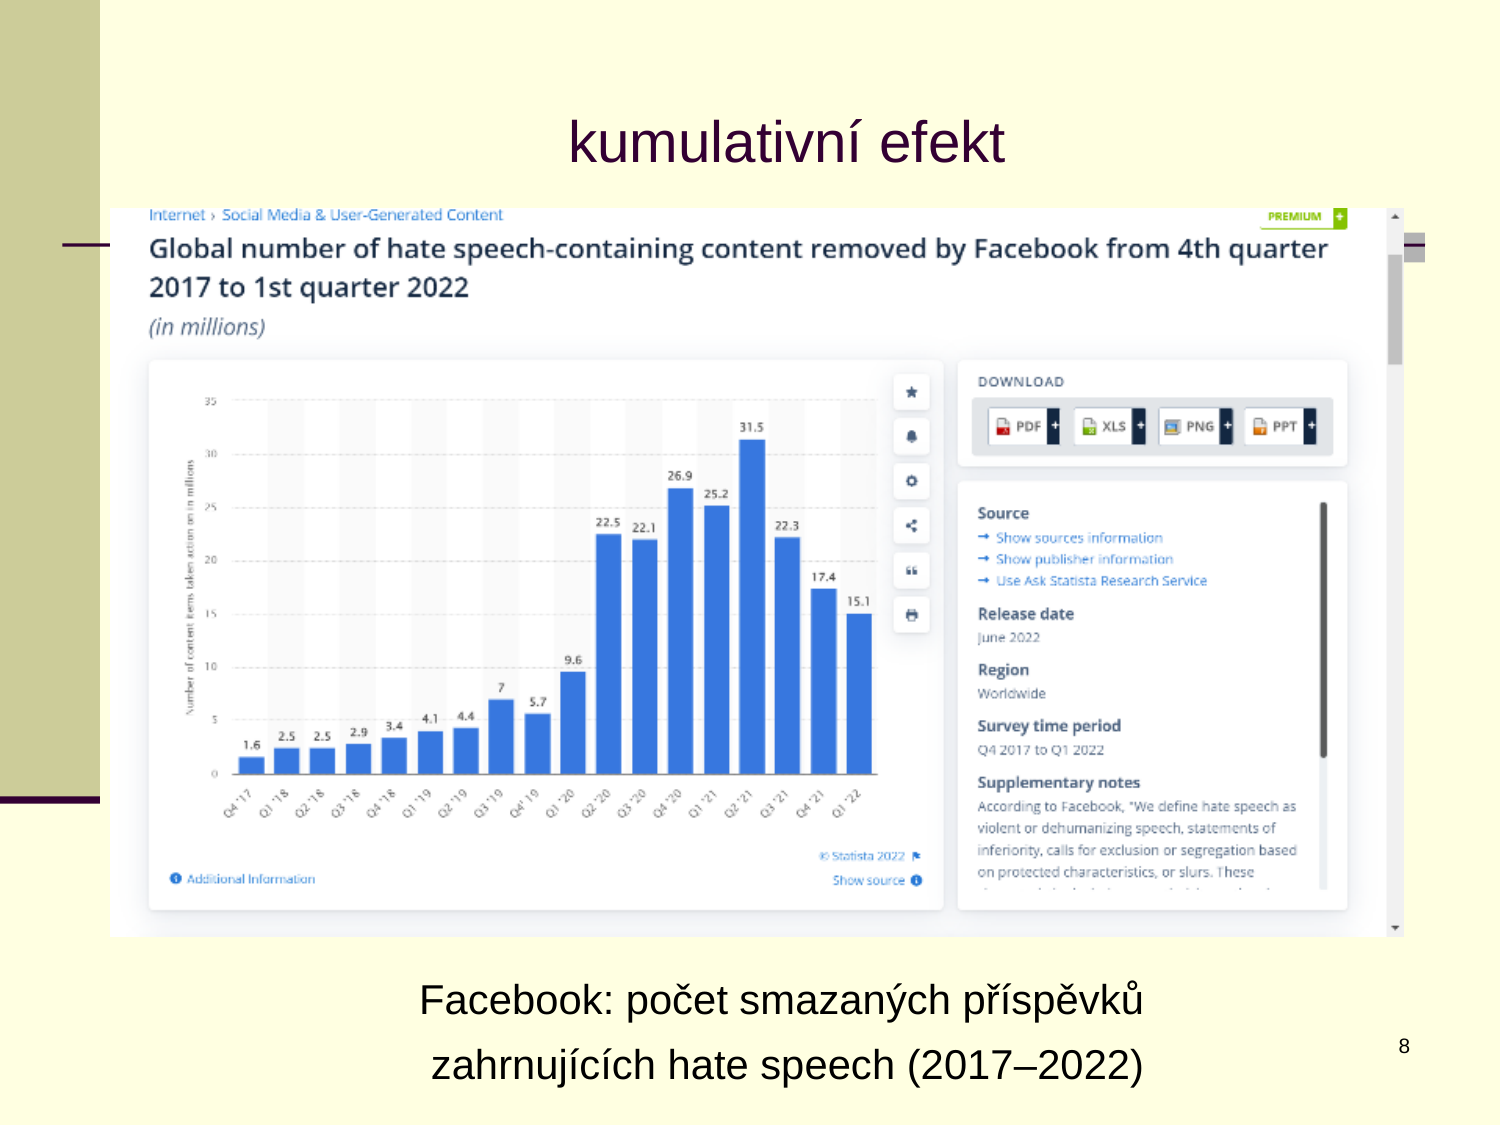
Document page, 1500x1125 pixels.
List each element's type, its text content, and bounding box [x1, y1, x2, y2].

list Facebook: počet smazaných příspěvků zahrnujících hate speech (2017–2022) [48, 965, 1500, 1125]
title kumulativní efekt [150, 45, 1425, 234]
picture [110, 208, 1404, 937]
